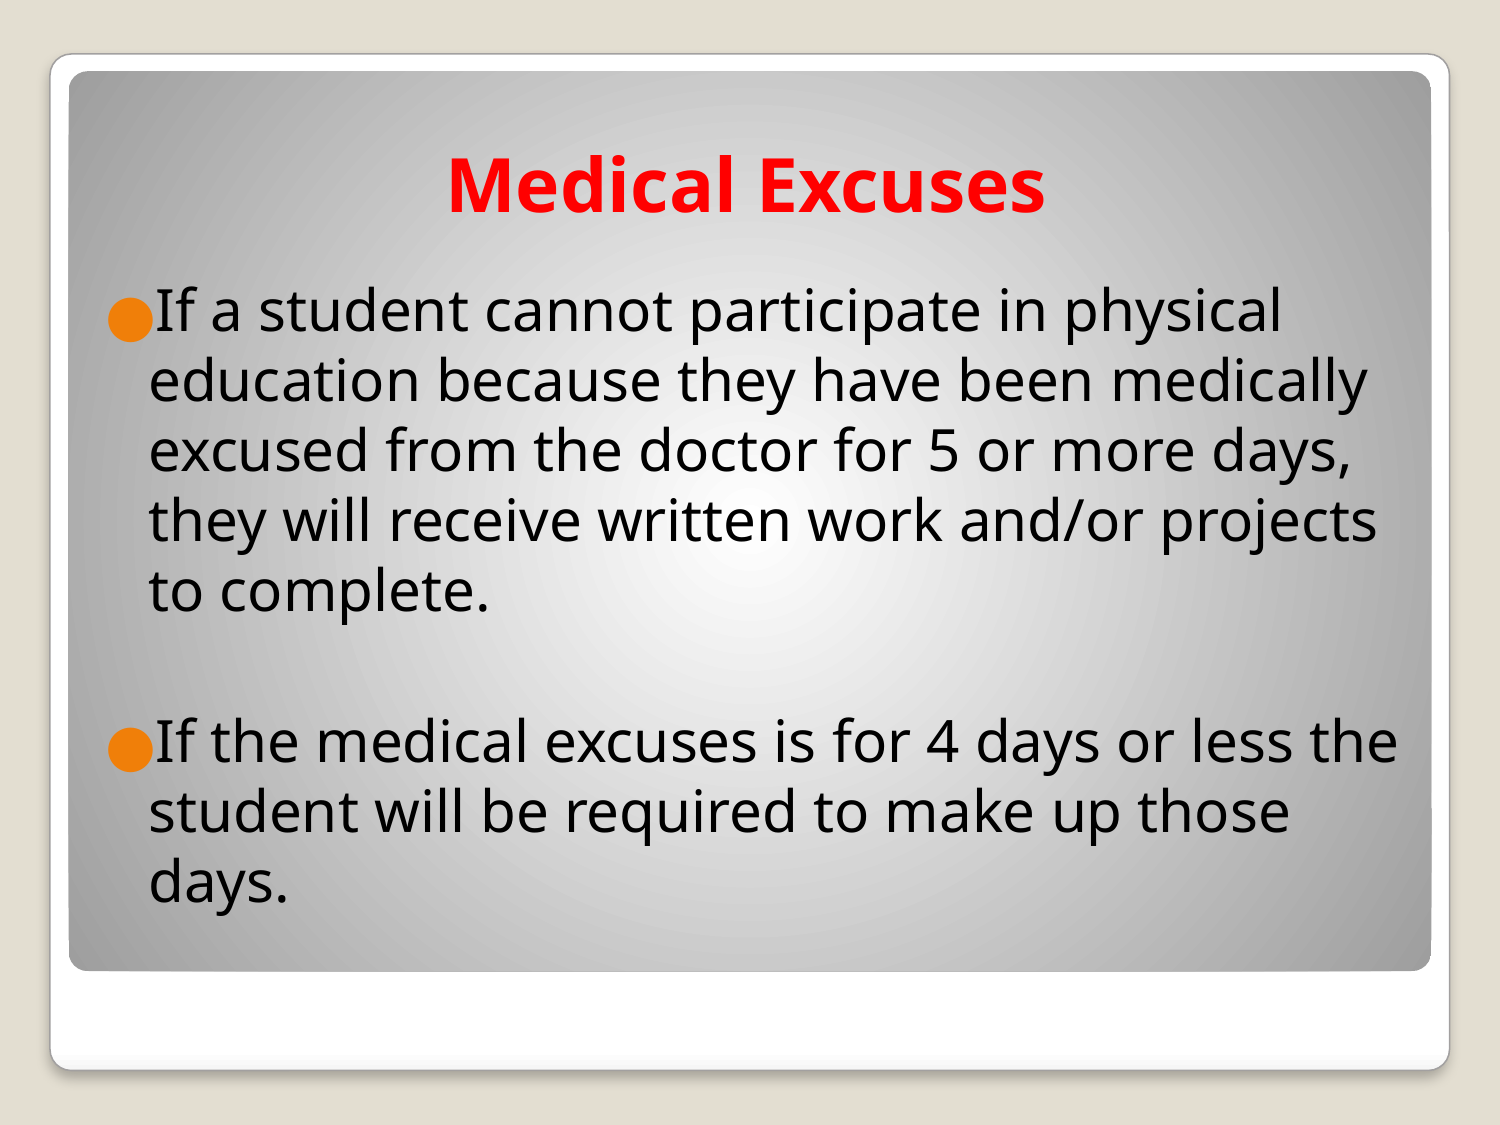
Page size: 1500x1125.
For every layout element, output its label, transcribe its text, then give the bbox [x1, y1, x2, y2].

title Medical Excuses [75, 62, 1418, 235]
list If a student cannot participate in physical education because they have been medically excused from the doctor for 5 or more days, they will receive written work and/or projects to complete. If the medical excuses is for 4 days or less the student will be required to make up those days. [75, 258, 1418, 946]
